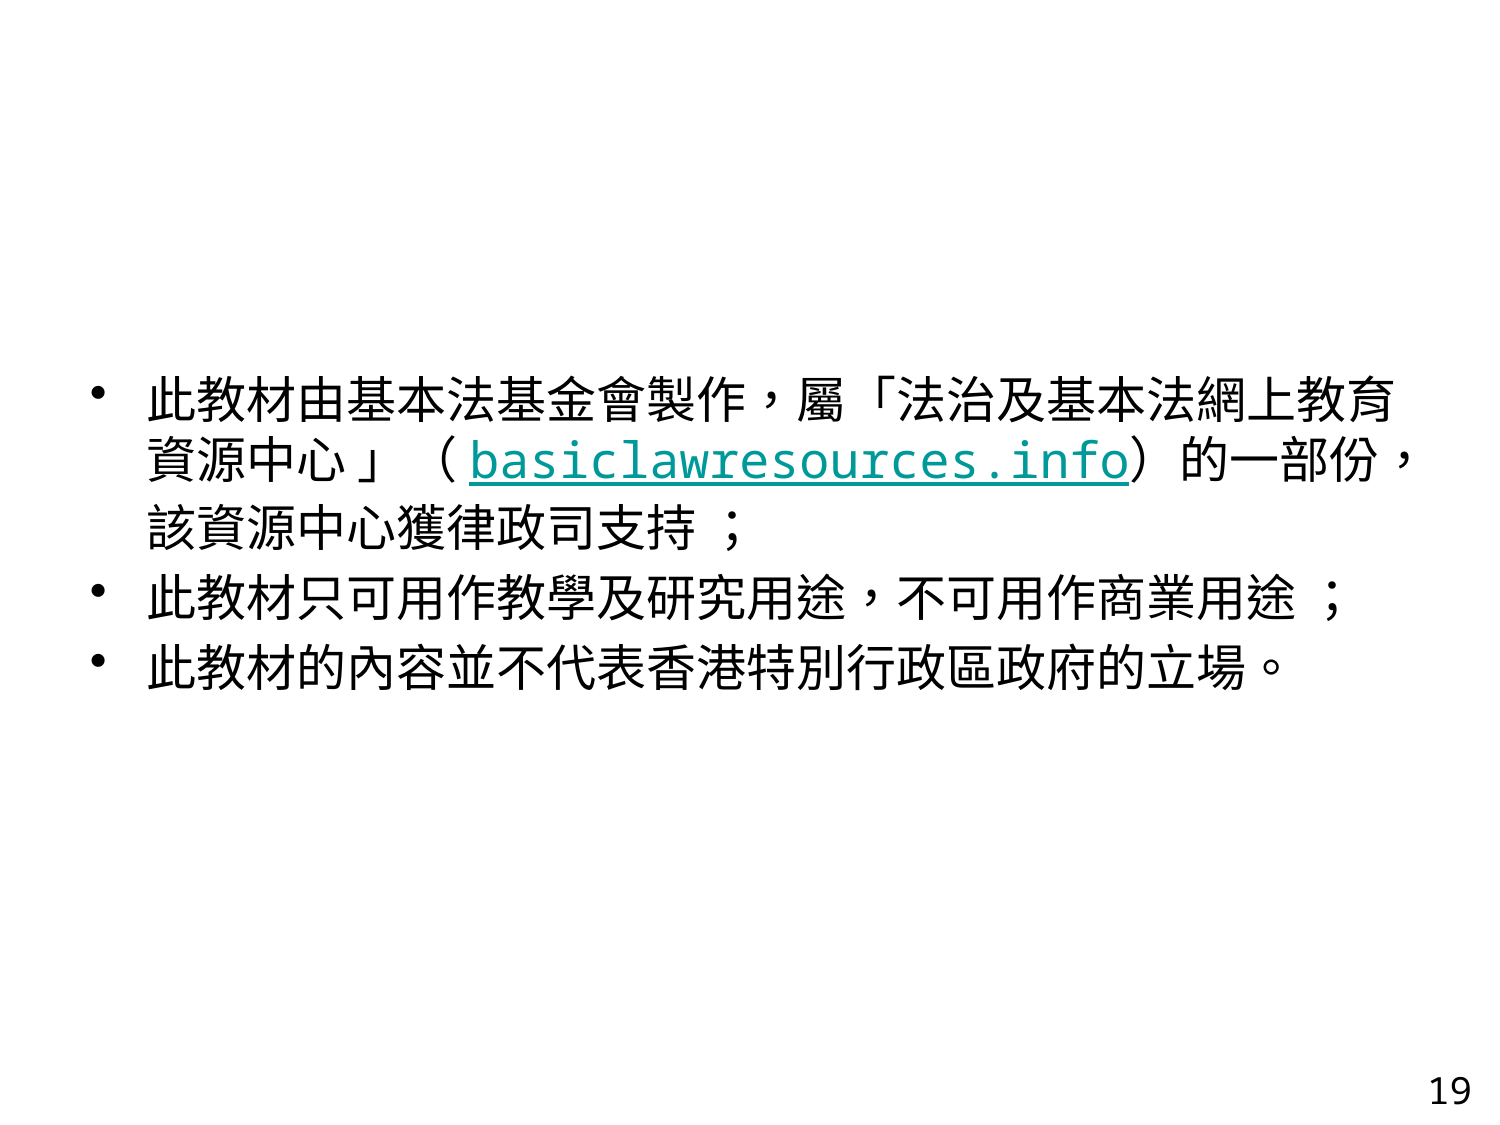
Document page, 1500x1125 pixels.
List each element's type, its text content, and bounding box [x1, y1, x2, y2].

list 此教材由基本法基金會製作，屬「法治及基本法網上教育資源中心 」（basiclawresources.info）的一部份，該資源中心獲律政司支持 ； 此教材只可用作教學及研究用途，不可用作商業用途 ； 此教材的內容並不代表香港特別行政區政府的立場。 [74, 290, 1426, 1034]
text_box 19 [1412, 1059, 1500, 1120]
